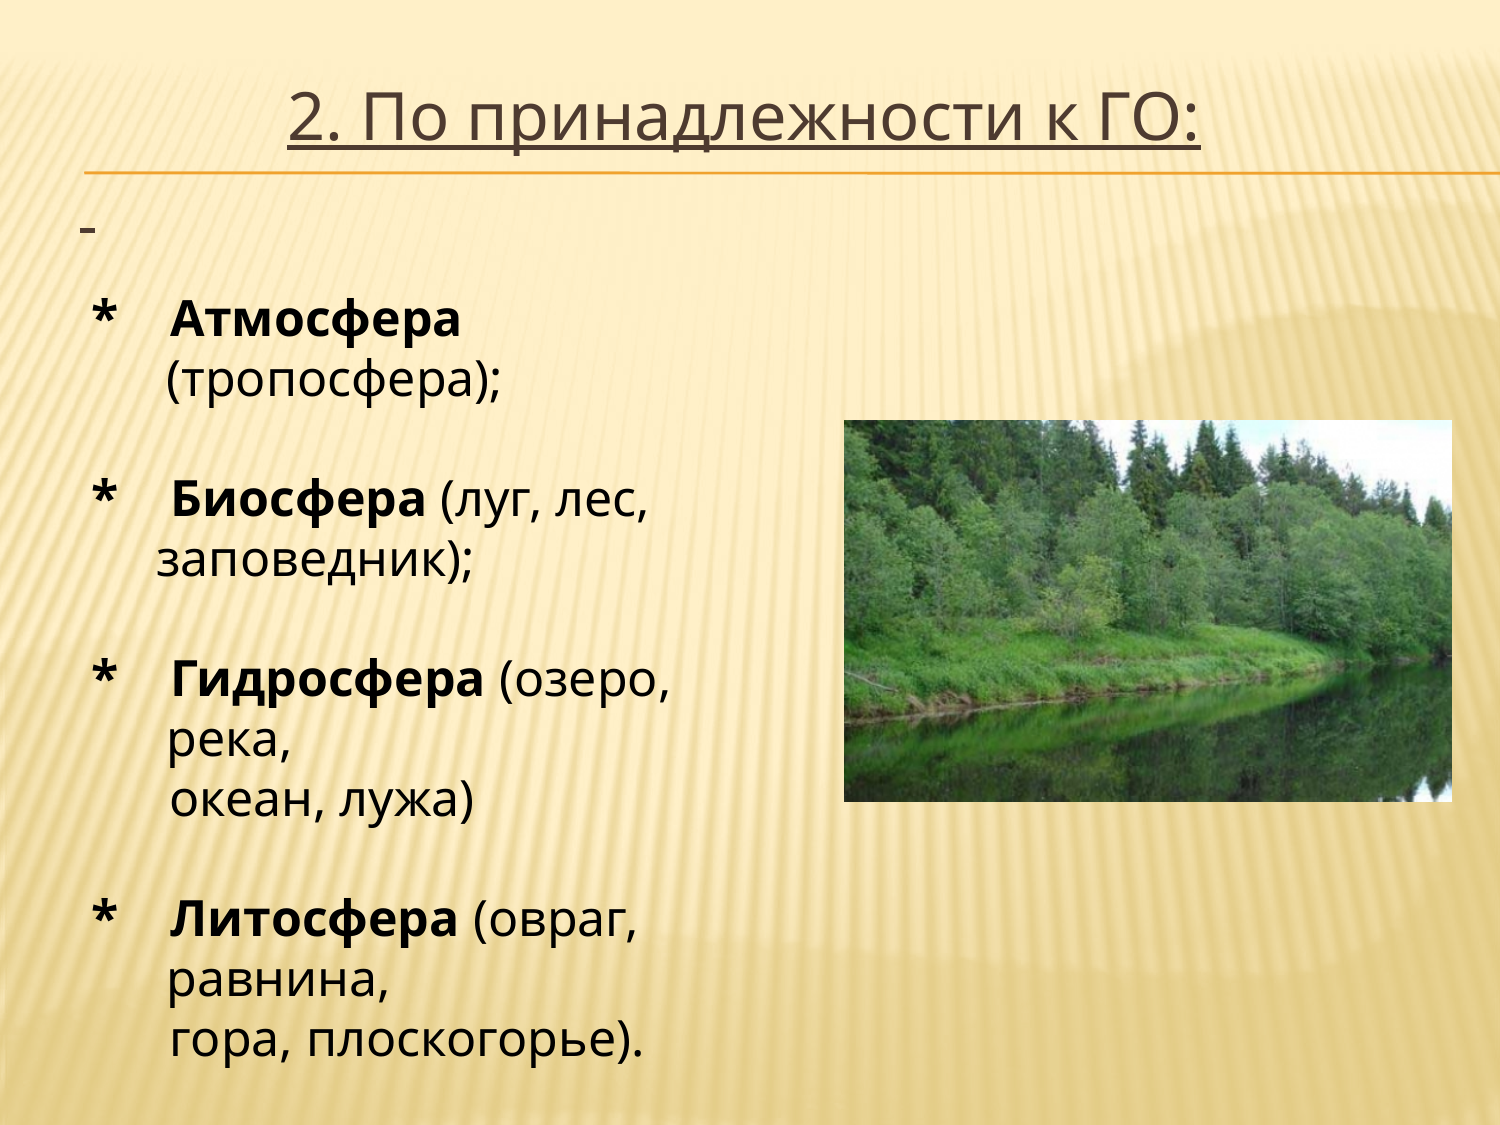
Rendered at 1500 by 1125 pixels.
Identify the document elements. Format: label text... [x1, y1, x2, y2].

list 2. По принадлежности к ГО: [64, 66, 1424, 244]
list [844, 420, 1452, 802]
text_box * Атмосфера (тропосфера); * Биосфера (луг, лес, заповедник); * Гидросфера (озеро, река, океан, лужа) * Литосфера (овраг, равнина, гора, плоскогорье). [76, 278, 809, 1074]
